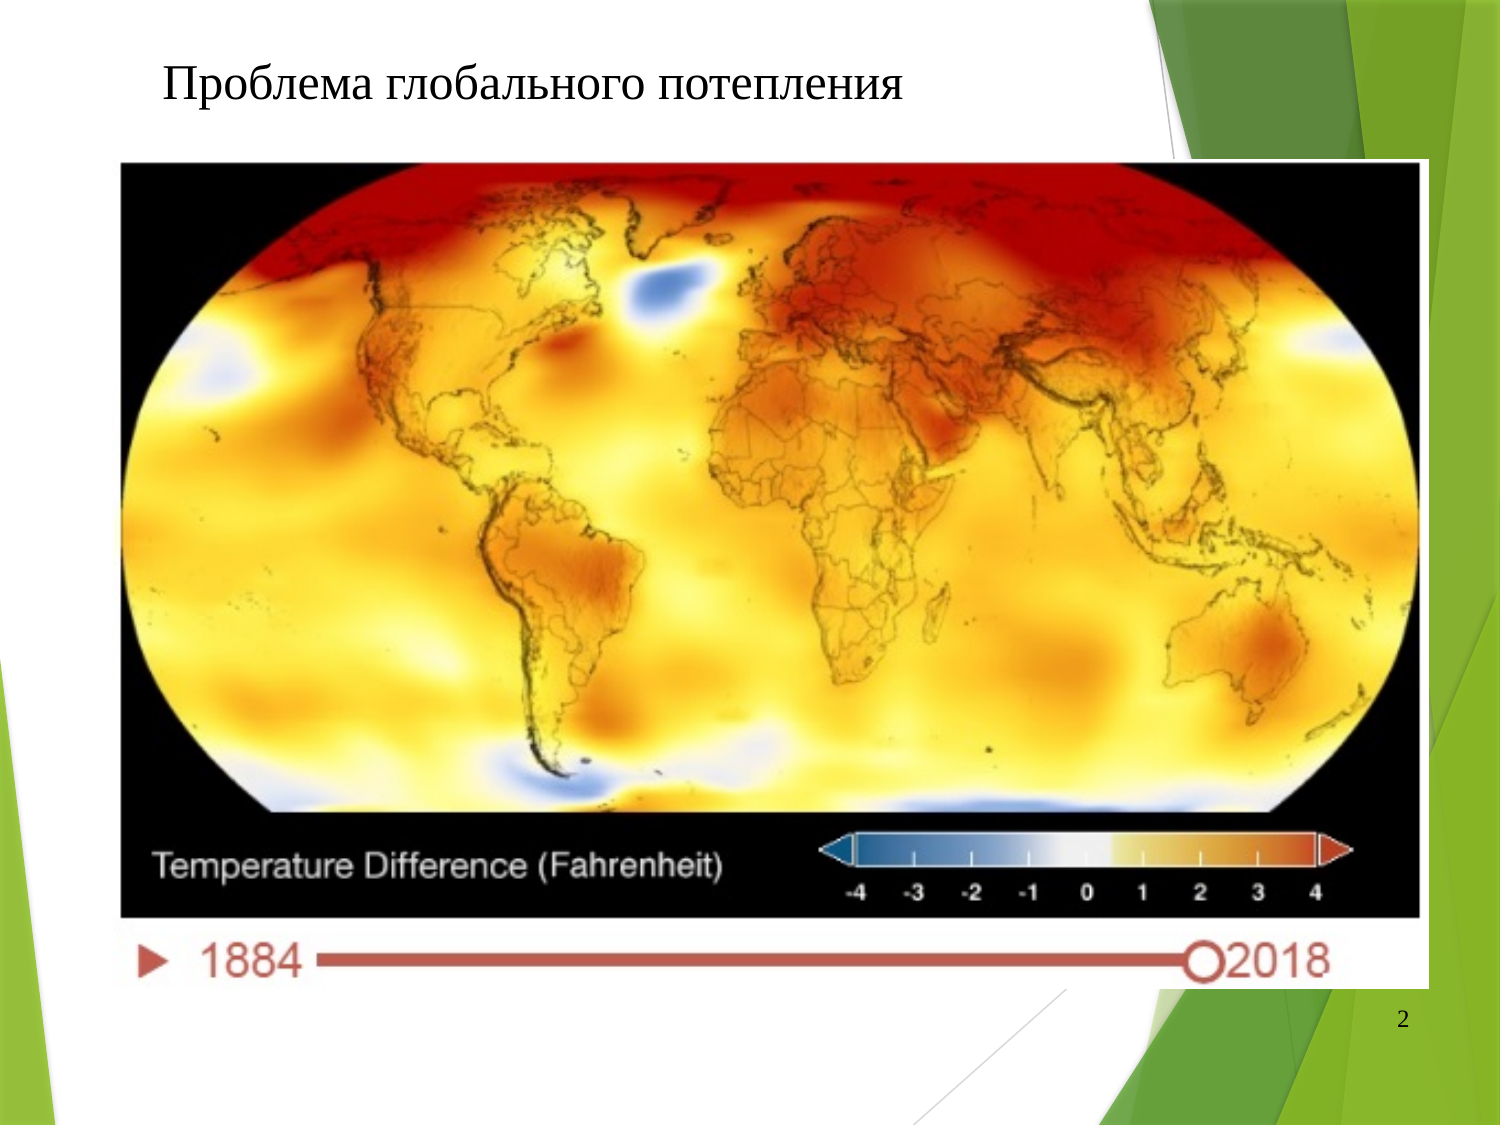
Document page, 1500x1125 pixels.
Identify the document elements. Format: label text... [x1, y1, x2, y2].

slide_number 2 [1340, 998, 1425, 1048]
picture [111, 158, 1429, 989]
text_box Проблема глобального потепления [147, 42, 1376, 118]
